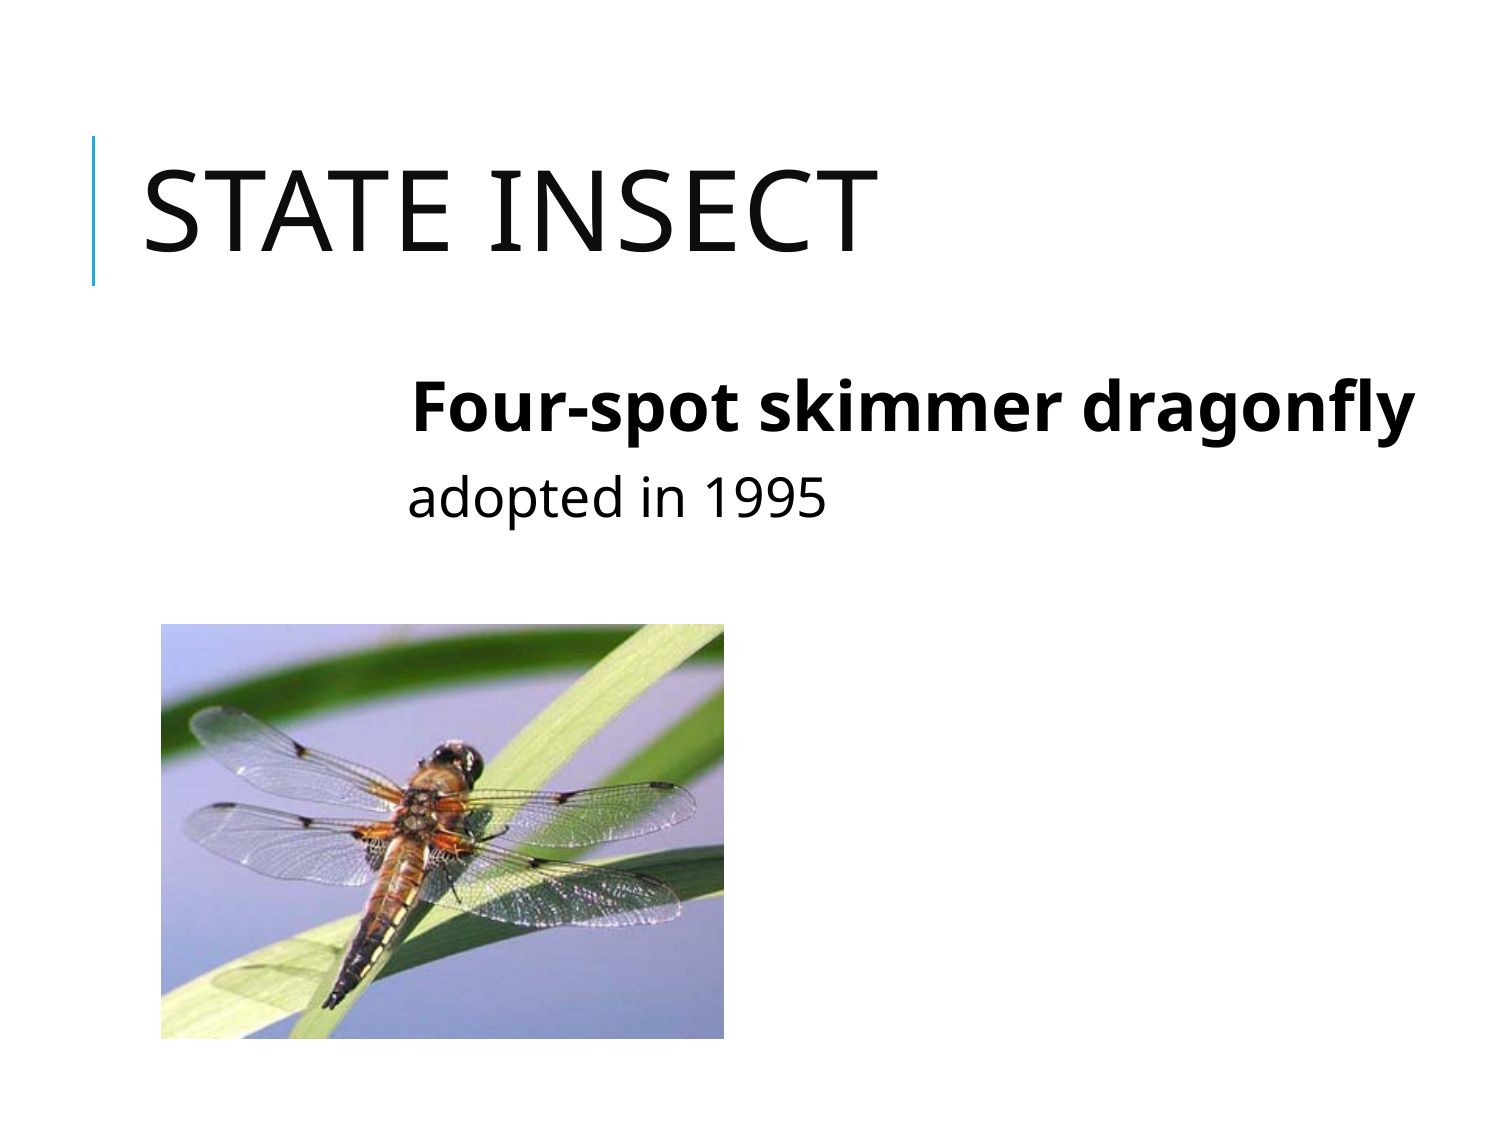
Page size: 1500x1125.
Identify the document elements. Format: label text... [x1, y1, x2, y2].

list Four-spot skimmer dragonfly adopted in 1995 [387, 363, 1438, 614]
picture [161, 624, 725, 1040]
title State Insect [126, 96, 1322, 342]
